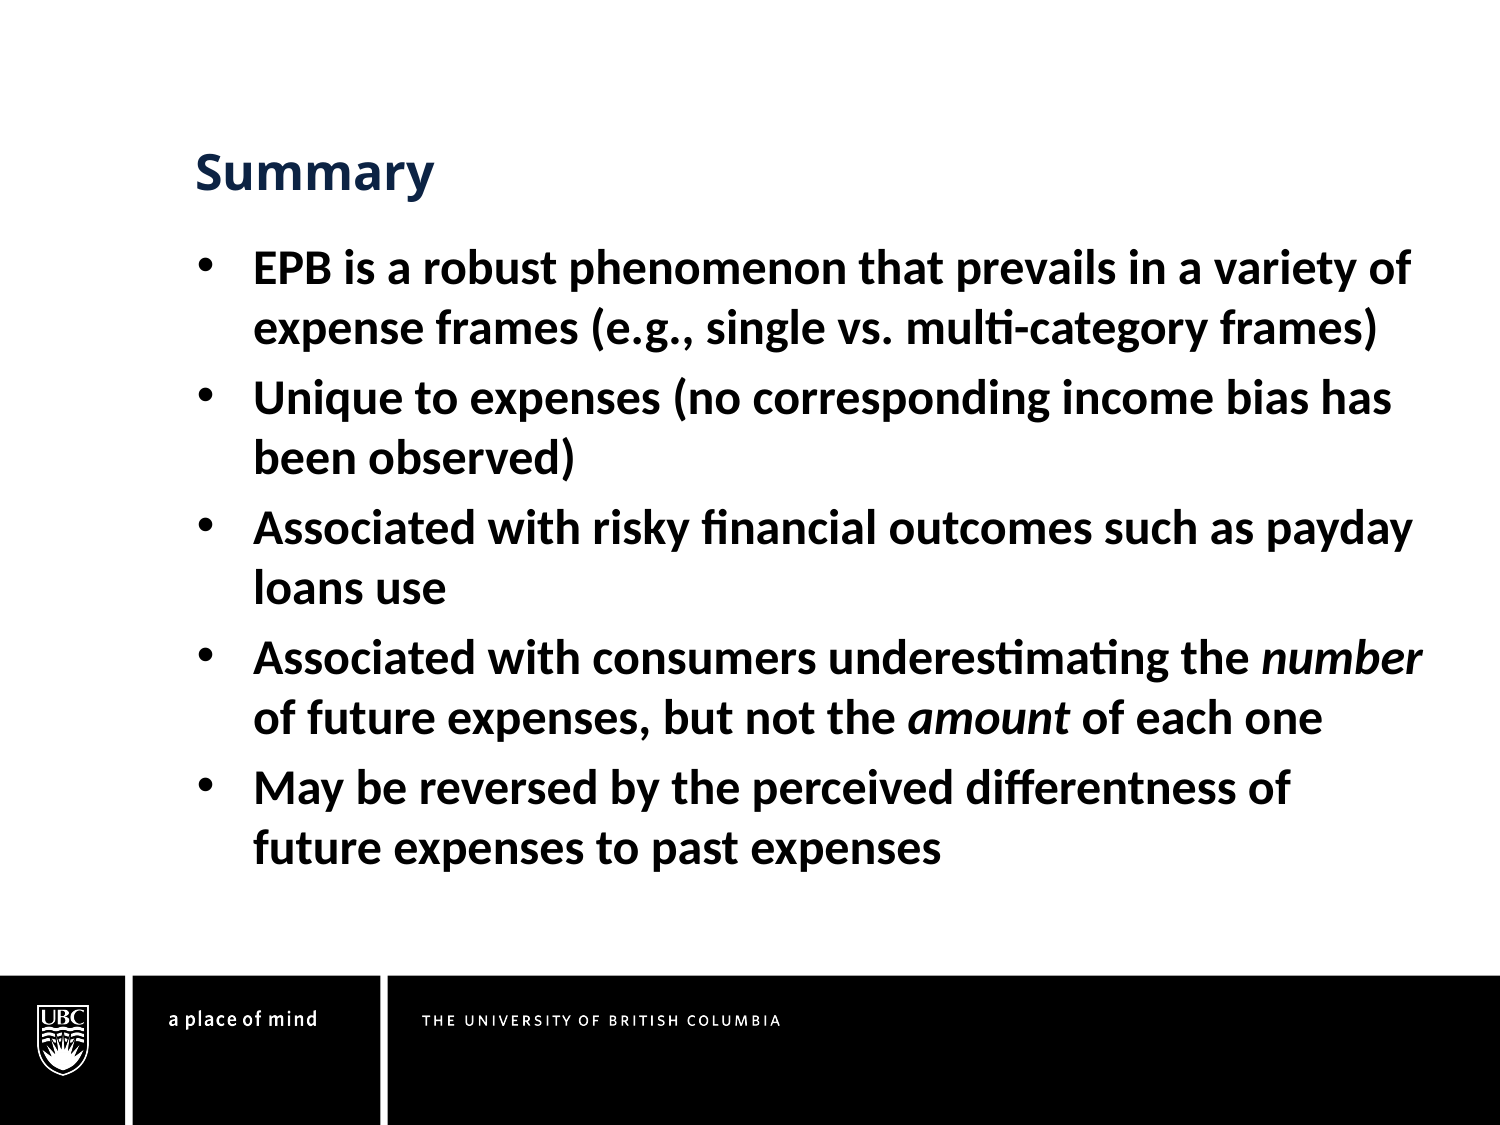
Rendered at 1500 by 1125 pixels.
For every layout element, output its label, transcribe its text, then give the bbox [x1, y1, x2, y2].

list Summary [179, 132, 1380, 222]
picture [422, 1015, 780, 1026]
picture [37, 1005, 89, 1076]
picture [169, 1010, 316, 1030]
list EPB is a robust phenomenon that prevails in a variety of expense frames (e.g., single vs. multi-category frames) Unique to expenses (no corresponding income bias has been observed) Associated with risky financial outcomes such as payday loans use Associated with consumers underestimating the number of future expenses, but not the amount of each one May be reversed by the perceived differentness of future expenses to past expenses [181, 227, 1443, 943]
